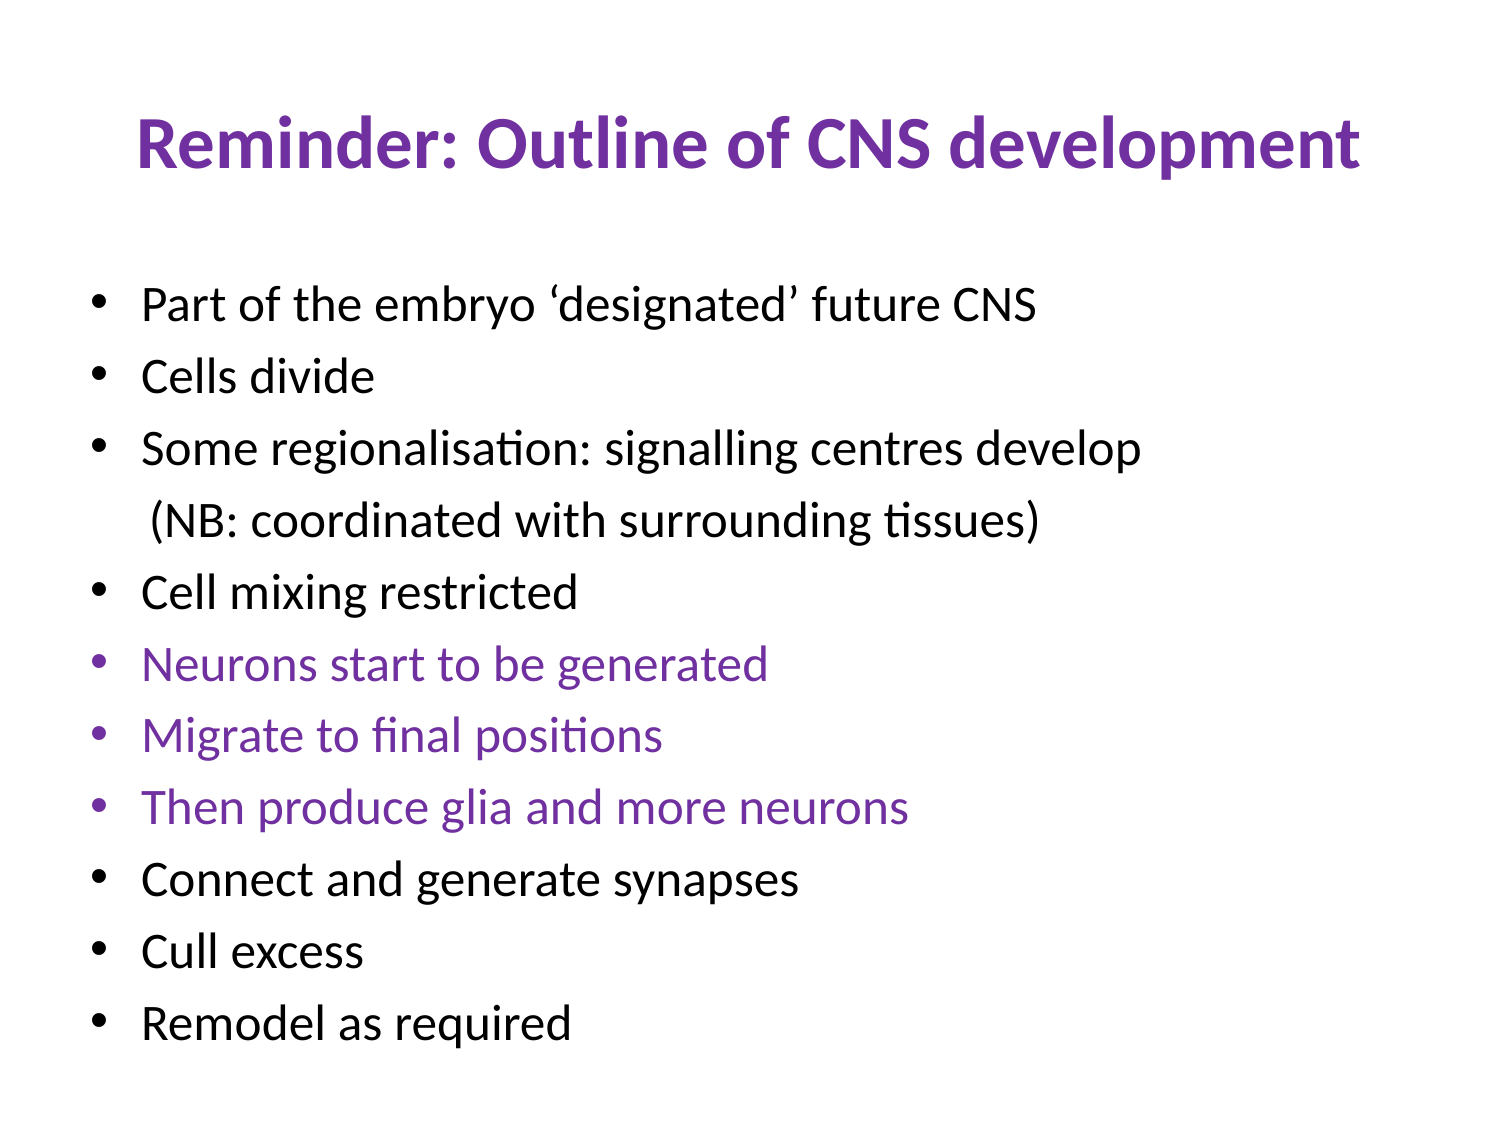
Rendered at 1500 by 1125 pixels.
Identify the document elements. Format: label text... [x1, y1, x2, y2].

title Reminder: Outline of CNS development [75, 45, 1425, 233]
list Part of the embryo ‘designated’ future CNS Cells divide Some regionalisation: signalling centres develop (NB: coordinated with surrounding tissues) Cell mixing restricted Neurons start to be generated Migrate to final positions Then produce glia and more neurons Connect and generate synapses Cull excess Remodel as required [75, 262, 1425, 1059]
